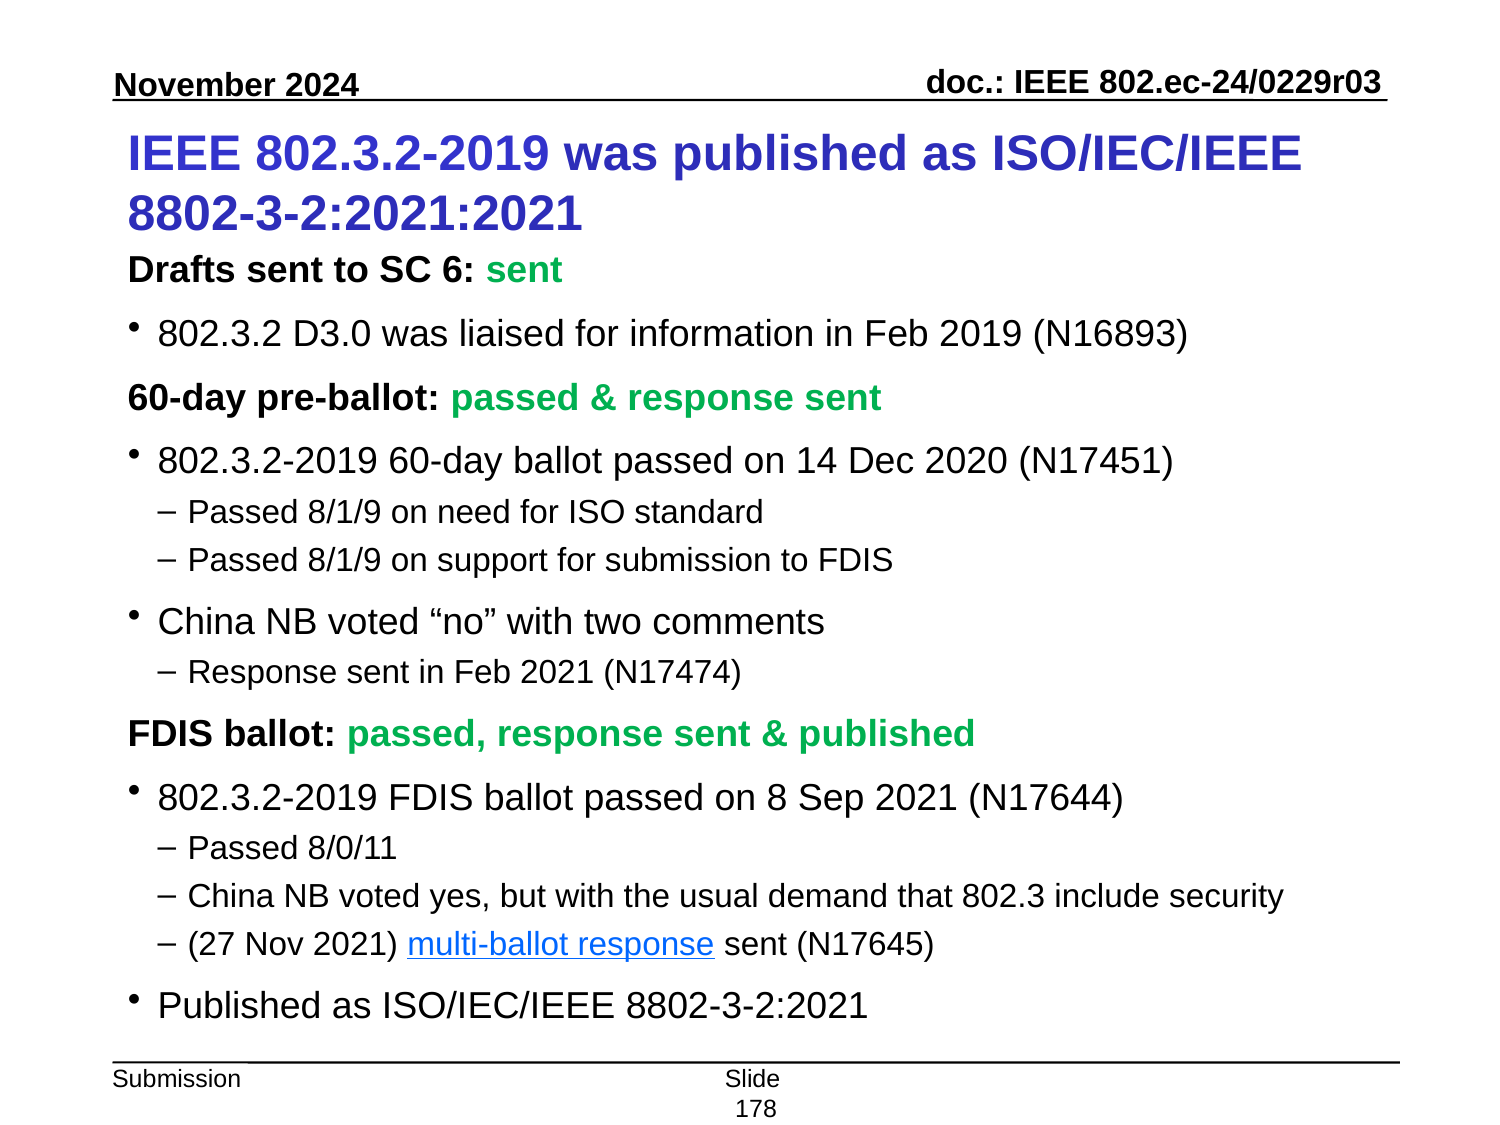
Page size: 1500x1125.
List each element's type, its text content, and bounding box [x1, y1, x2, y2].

list Drafts sent to SC 6: sent 802.3.2 D3.0 was liaised for information in Feb 2019 (N16893) 60-day pre-ballot: passed & response sent 802.3.2-2019 60-day ballot passed on 14 Dec 2020 (N17451) Passed 8/1/9 on need for ISO standard Passed 8/1/9 on support for submission to FDIS China NB voted “no” with two comments Response sent in Feb 2021 (N17474) FDIS ballot: passed, response sent & published 802.3.2-2019 FDIS ballot passed on 8 Sep 2021 (N17644) Passed 8/0/11 China NB voted yes, but with the usual demand that 802.3 include security (27 Nov 2021) multi-ballot response sent (N17645) Published as ISO/IEC/IEEE 8802-3-2:2021 [112, 237, 1388, 913]
slide_number Slide 178 [709, 1061, 803, 1093]
title IEEE 802.3.2-2019 was published as ISO/IEC/IEEE 8802-3-2:2021:2021 [112, 112, 1388, 237]
